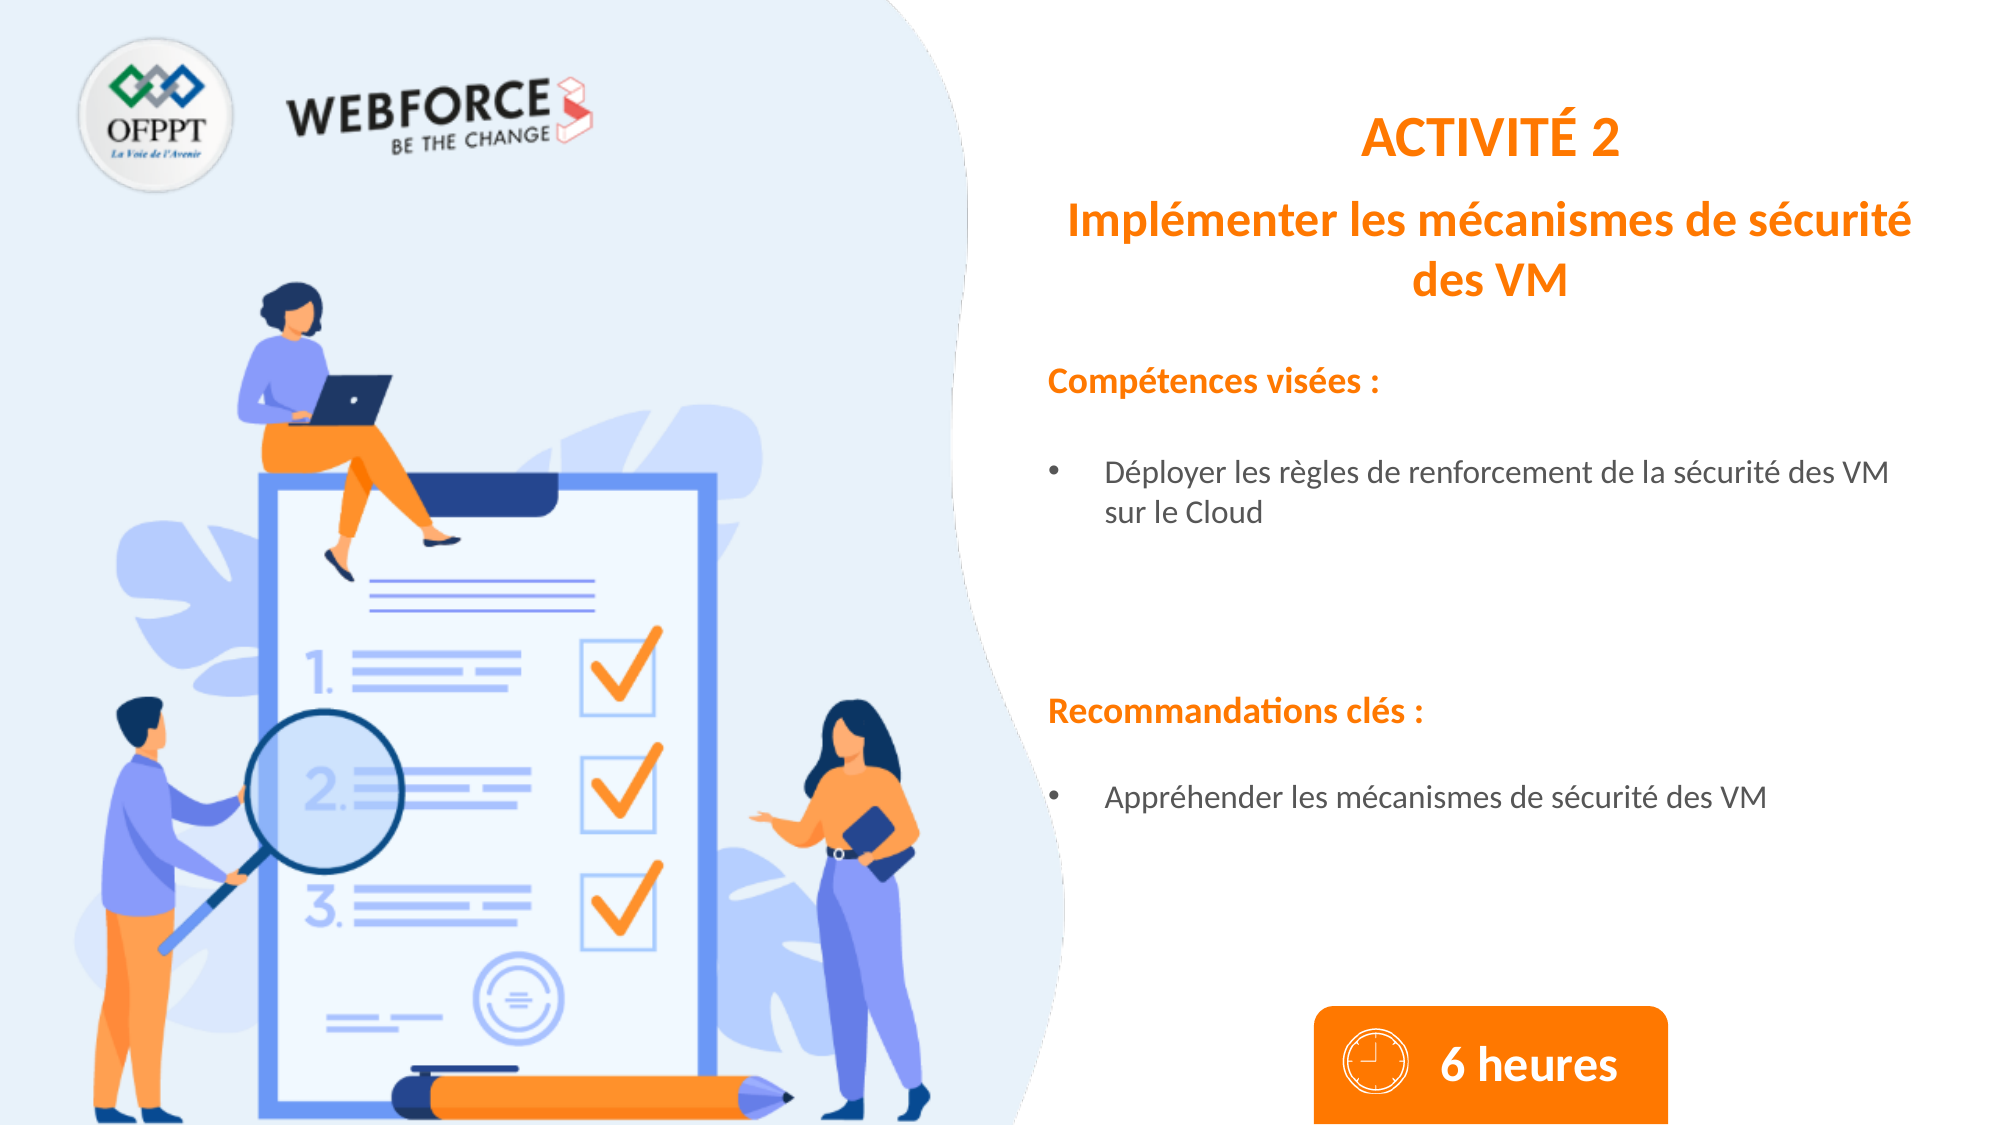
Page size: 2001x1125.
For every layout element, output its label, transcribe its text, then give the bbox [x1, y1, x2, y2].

list Implémenter les mécanismes de sécurité des VM [1033, 178, 1949, 327]
list Appréhender les mécanismes de sécurité des VM [1033, 767, 1949, 970]
picture [1342, 1028, 1391, 1094]
list 6 heures [1391, 1006, 1669, 1125]
picture [0, 0, 2000, 1125]
list Déployer les règles de renforcement de la sécurité des VM sur le Cloud [1033, 442, 1949, 650]
list ACTIVITÉ 2 [1033, 88, 1949, 178]
